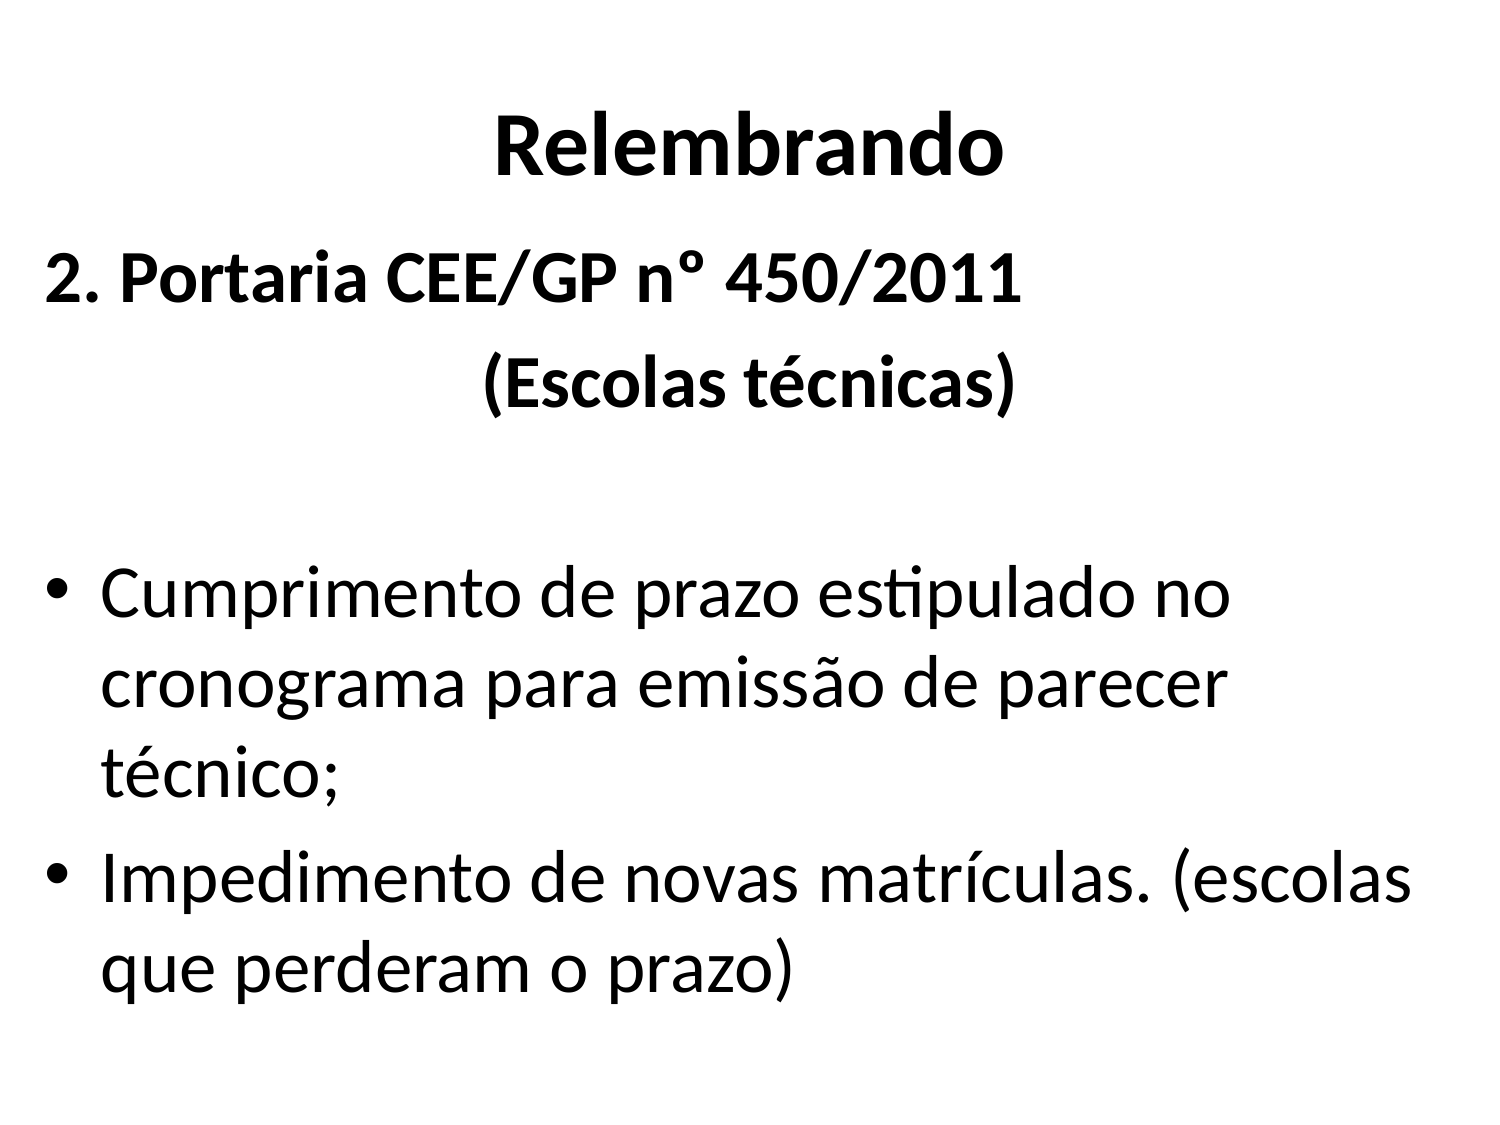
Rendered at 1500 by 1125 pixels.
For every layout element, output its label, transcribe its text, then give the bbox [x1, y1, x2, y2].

title Relembrando [75, 45, 1425, 219]
list 2. Portaria CEE/GP nº 450/2011 (Escolas técnicas) Cumprimento de prazo estipulado no cronograma para emissão de parecer técnico; Impedimento de novas matrículas. (escolas que perderam o prazo) [29, 219, 1471, 1083]
